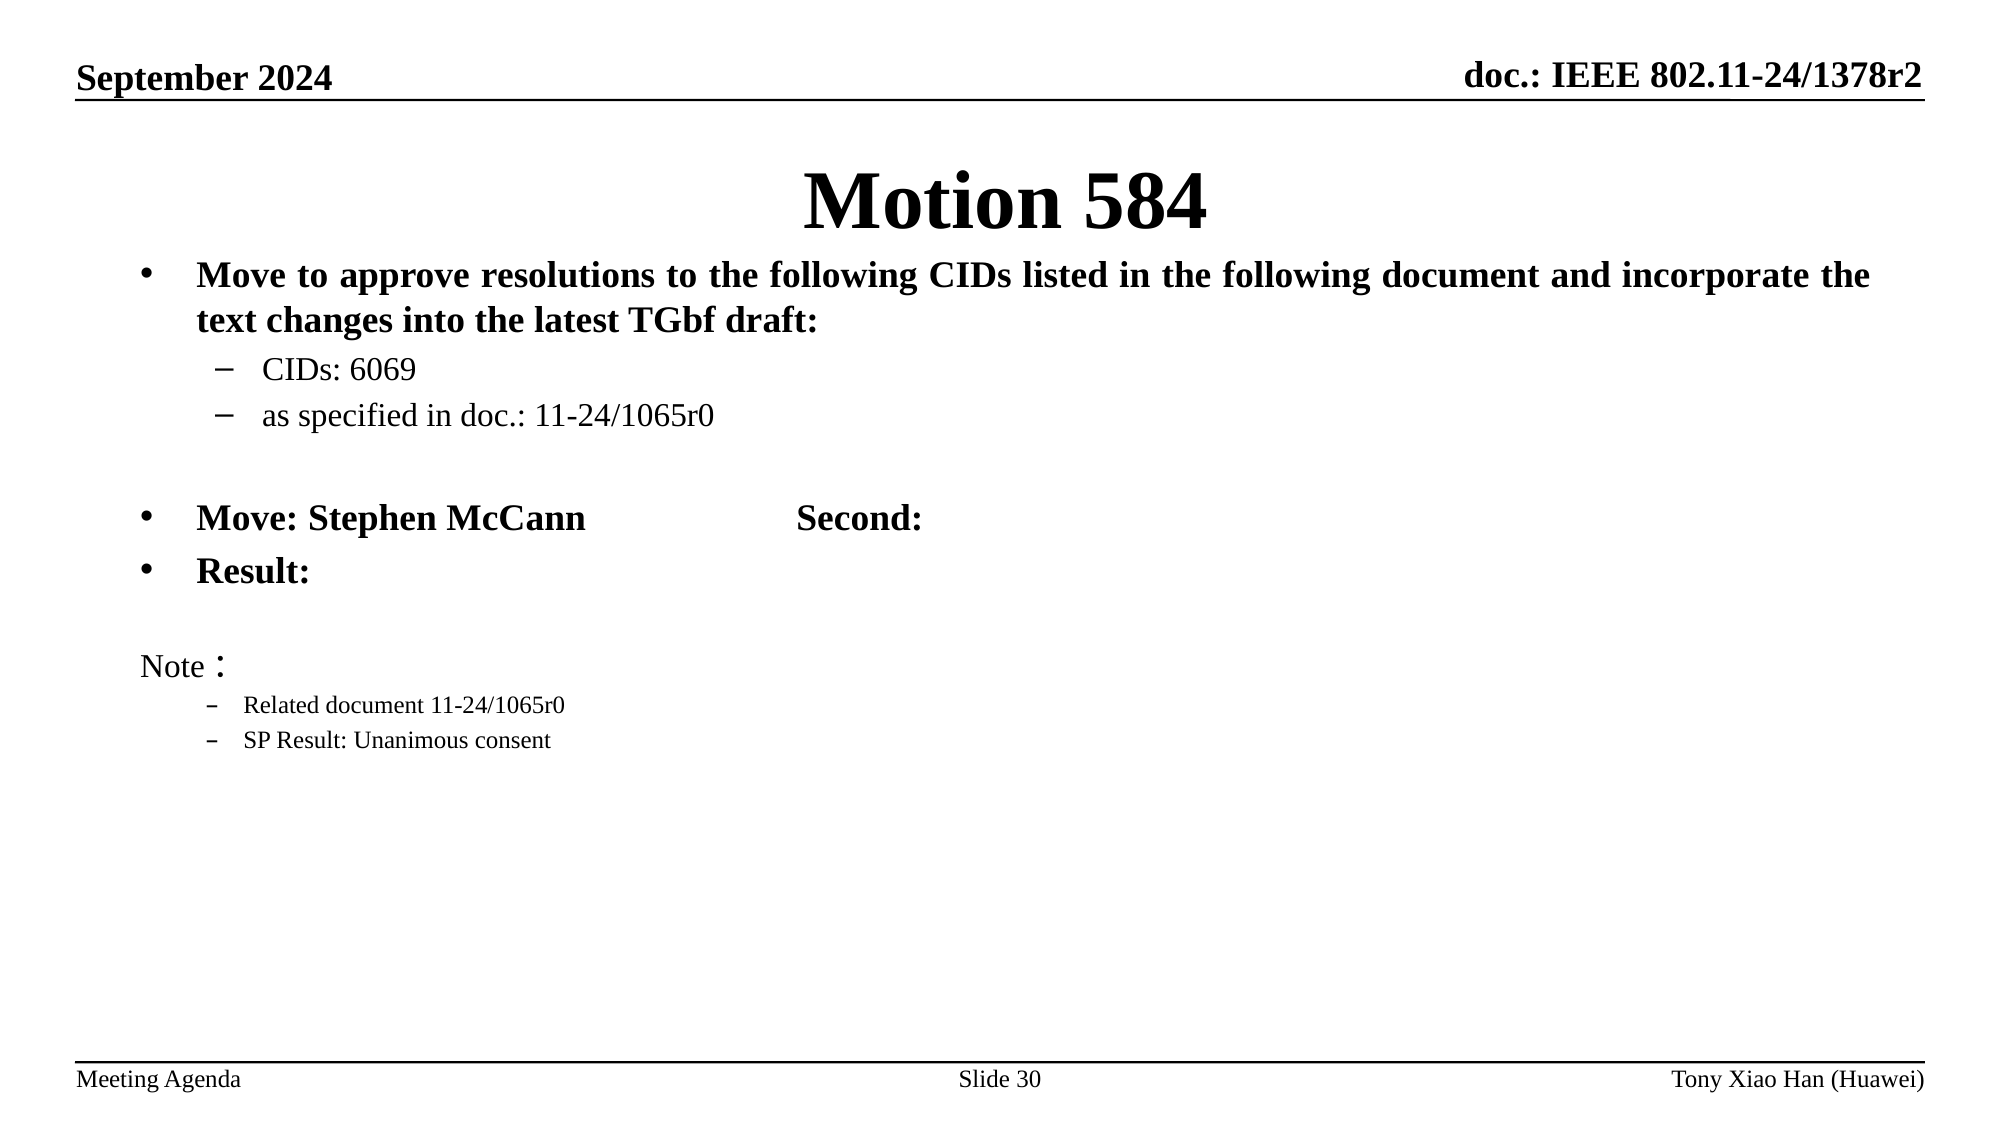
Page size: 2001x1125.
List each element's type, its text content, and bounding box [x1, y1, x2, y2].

text_box Motion 584 [368, 137, 1644, 212]
text_box Move to approve resolutions to the following CIDs listed in the following document and incorporate the text changes into the latest TGbf draft: CIDs: 6069 as specified in doc.: 11-24/1065r0 Move: Stephen McCann Second: Result: Note： Related document 11-24/1065r0 SP Result: Unanimous consent [125, 212, 1888, 988]
